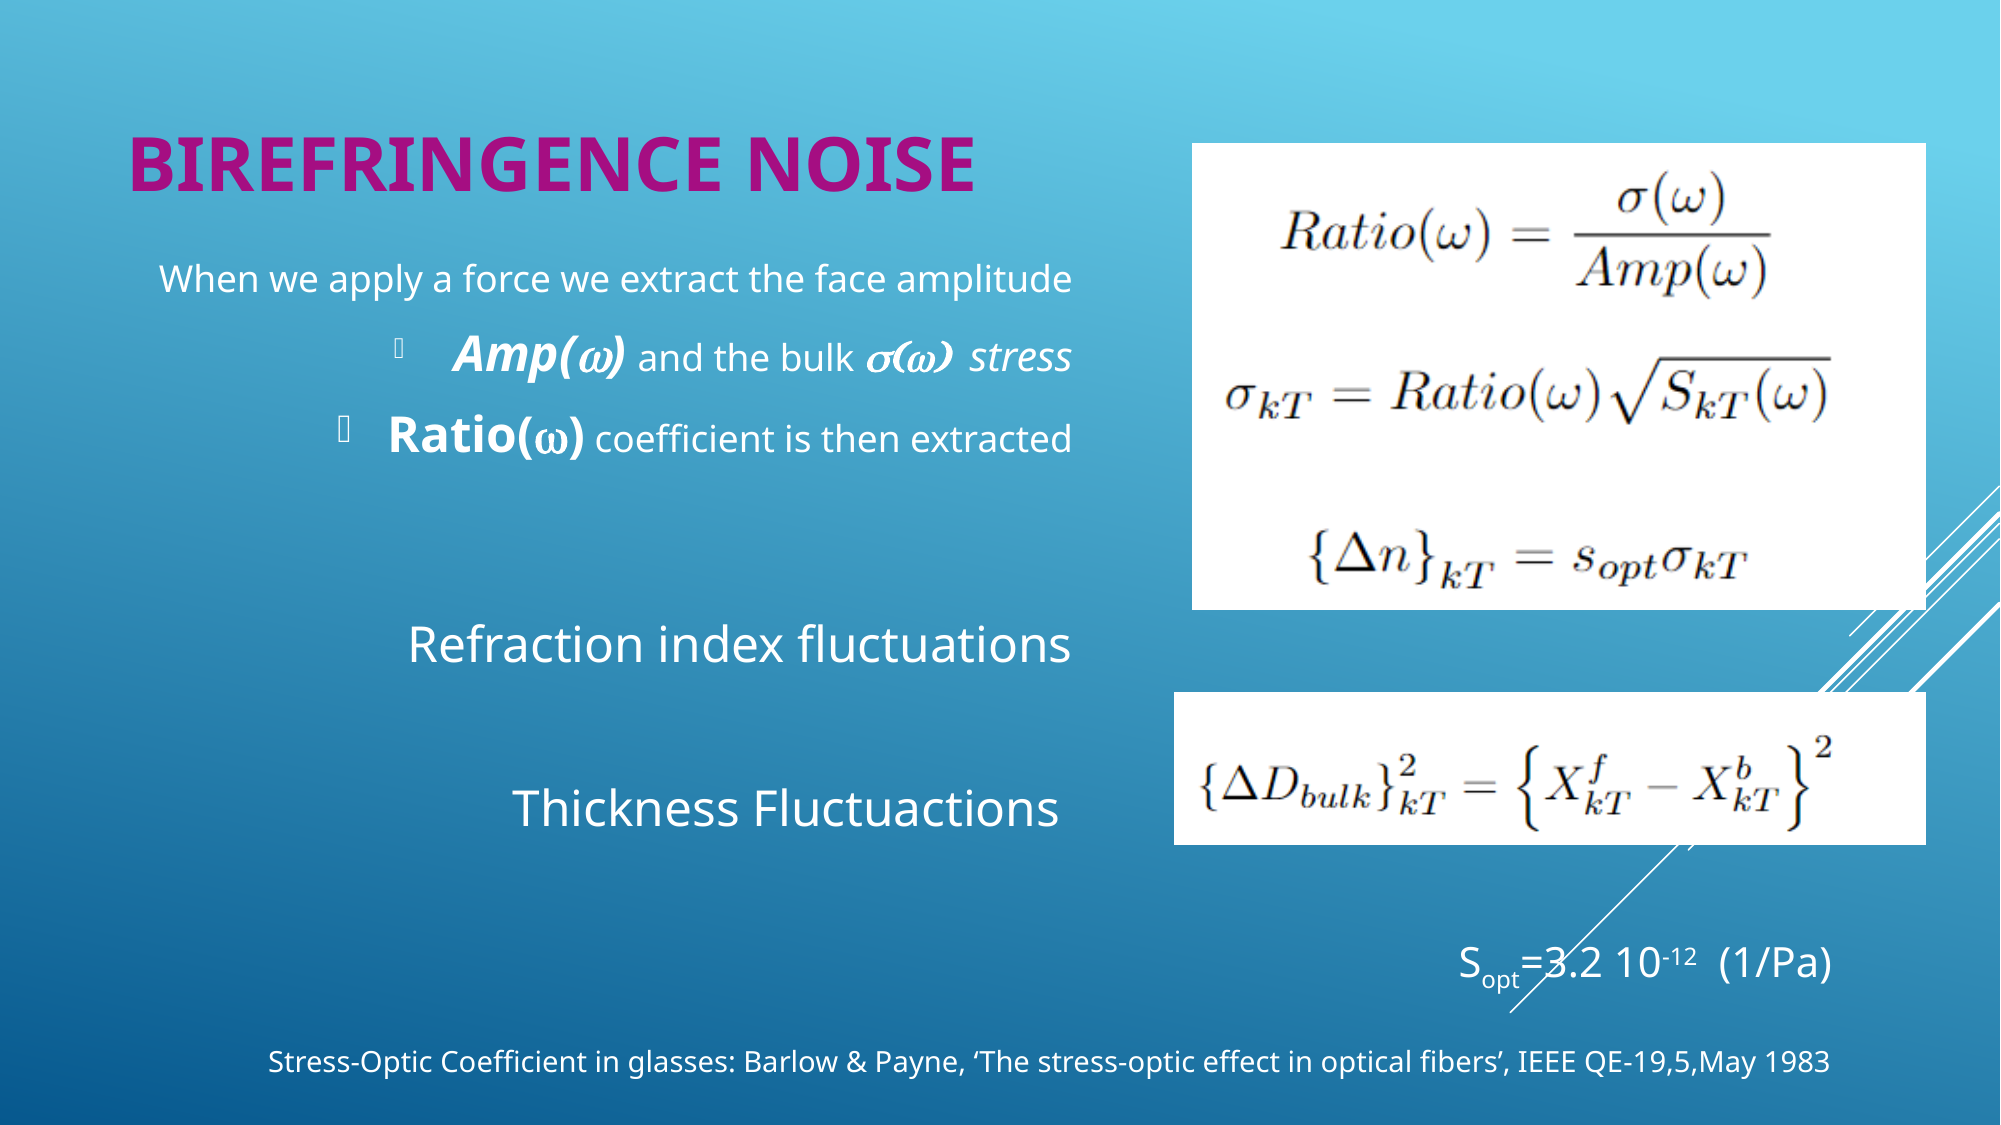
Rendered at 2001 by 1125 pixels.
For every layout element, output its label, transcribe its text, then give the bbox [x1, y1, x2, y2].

title Birefringence noise [111, 0, 1148, 214]
text_box Sopt=3.2 10-12 (1/Pa) Stress-Optic Coefficient in glasses: Barlow & Payne, ‘The stress-optic effect in optical fibers’, IEEE QE-19,5,May 1983 [253, 928, 1847, 1086]
picture [1192, 143, 1926, 611]
list When we apply a force we extract the face amplitude Amp(w) and the bulk s(w) stress Ratio(w) coefficient is then extracted Refraction index fluctuations Thickness Fluctuactions [0, 247, 1088, 845]
picture [1174, 692, 1926, 845]
